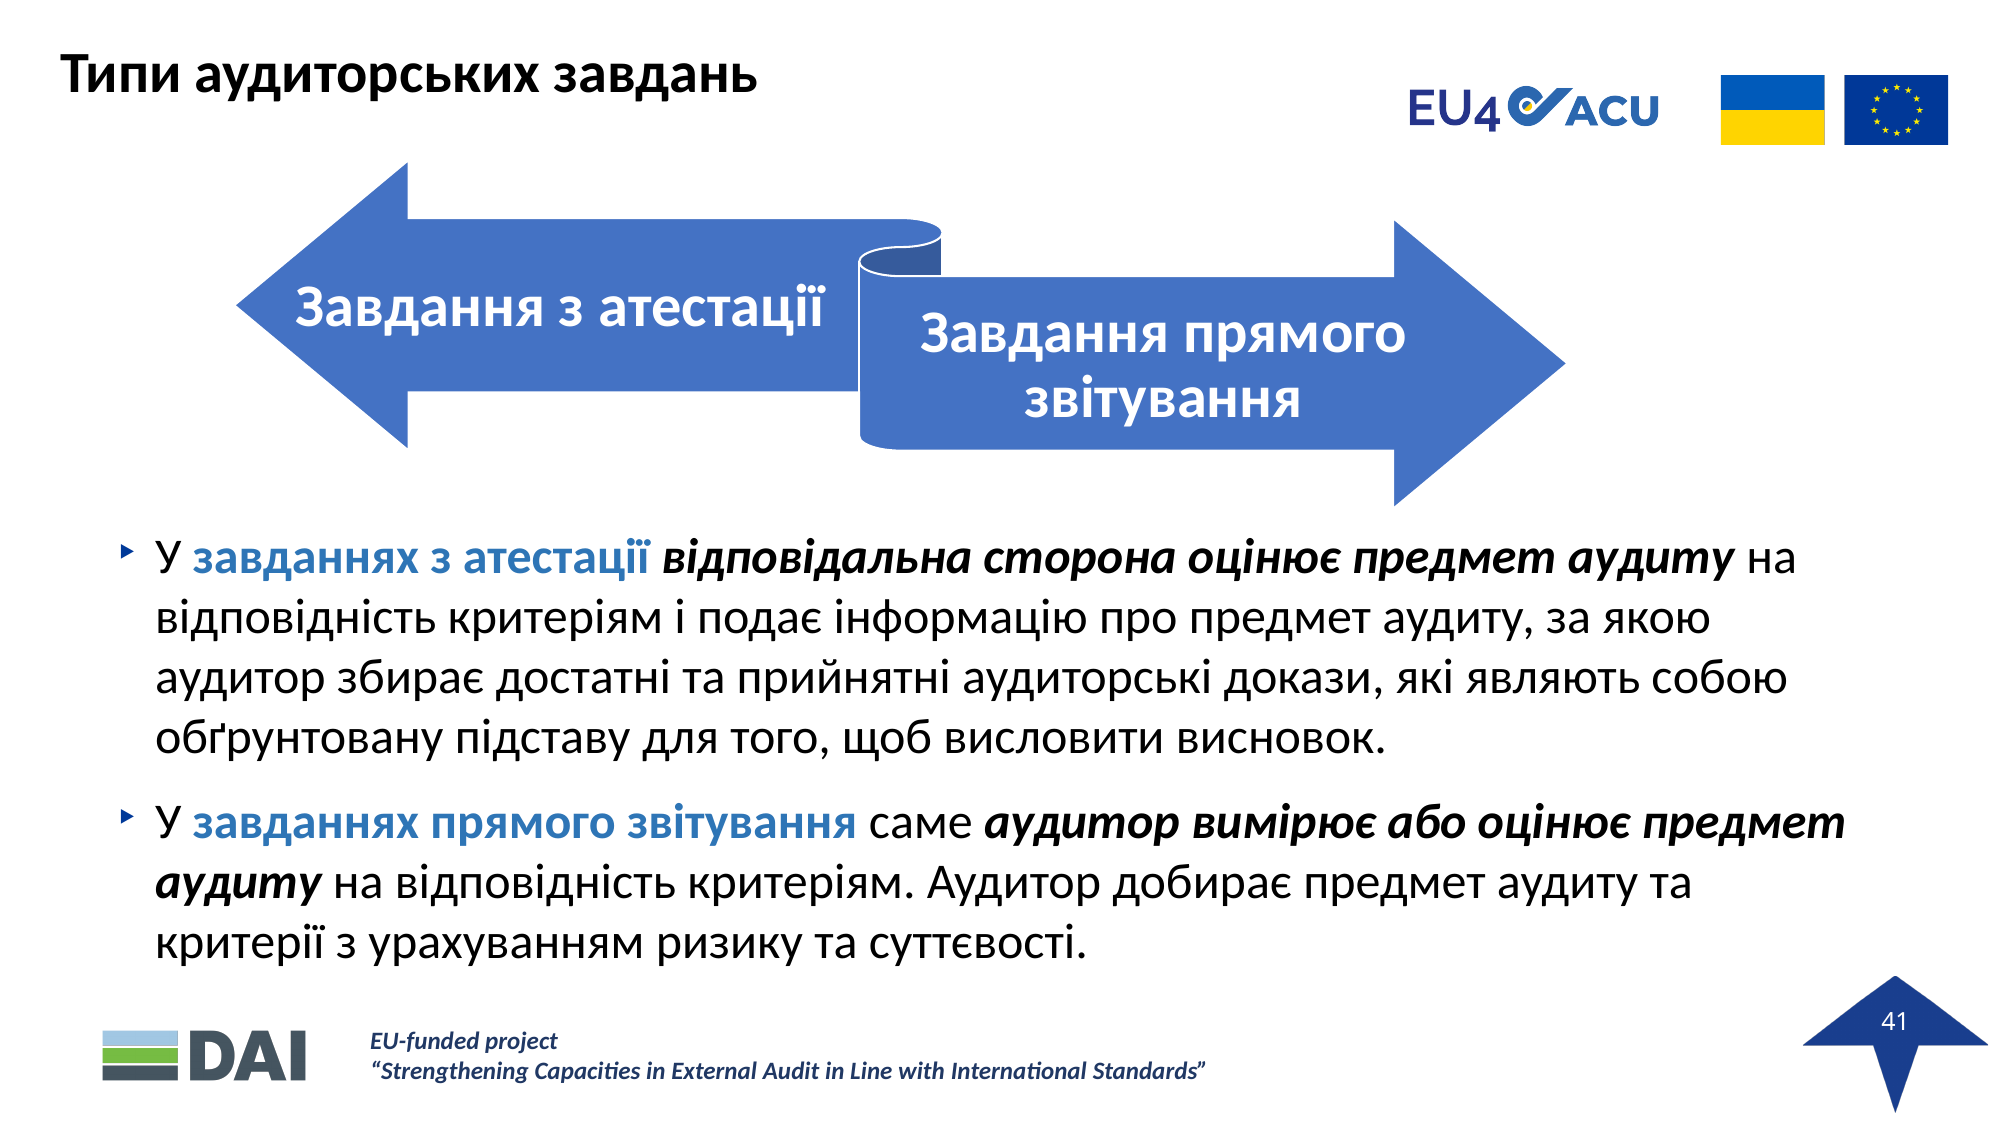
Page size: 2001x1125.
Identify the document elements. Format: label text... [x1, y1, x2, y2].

title Типи аудиторських завдань [45, 22, 1137, 124]
picture [1406, 82, 1661, 137]
text_box У завданнях з атестації відповідальна сторона оцінює предмет аудиту на відповідність критеріям і подає інформацію про предмет аудиту, за якою аудитор збирає достатні та прийнятні аудиторські докази, які являють собою обґрунтовану підставу для того, щоб висловити висновок. У завданнях прямого звітування саме аудитор вимірює або оцінює предмет аудиту на відповідність критеріям. Аудитор добирає предмет аудиту та критерії з урахуванням ризику та суттєвості. [102, 515, 1877, 976]
picture [102, 1030, 306, 1081]
slide_number 41 [1851, 992, 1940, 1053]
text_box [138, 159, 1666, 509]
text_box EU-funded project “Strengthening Capacities in External Audit in Line with International Standards” [355, 1017, 1803, 1092]
